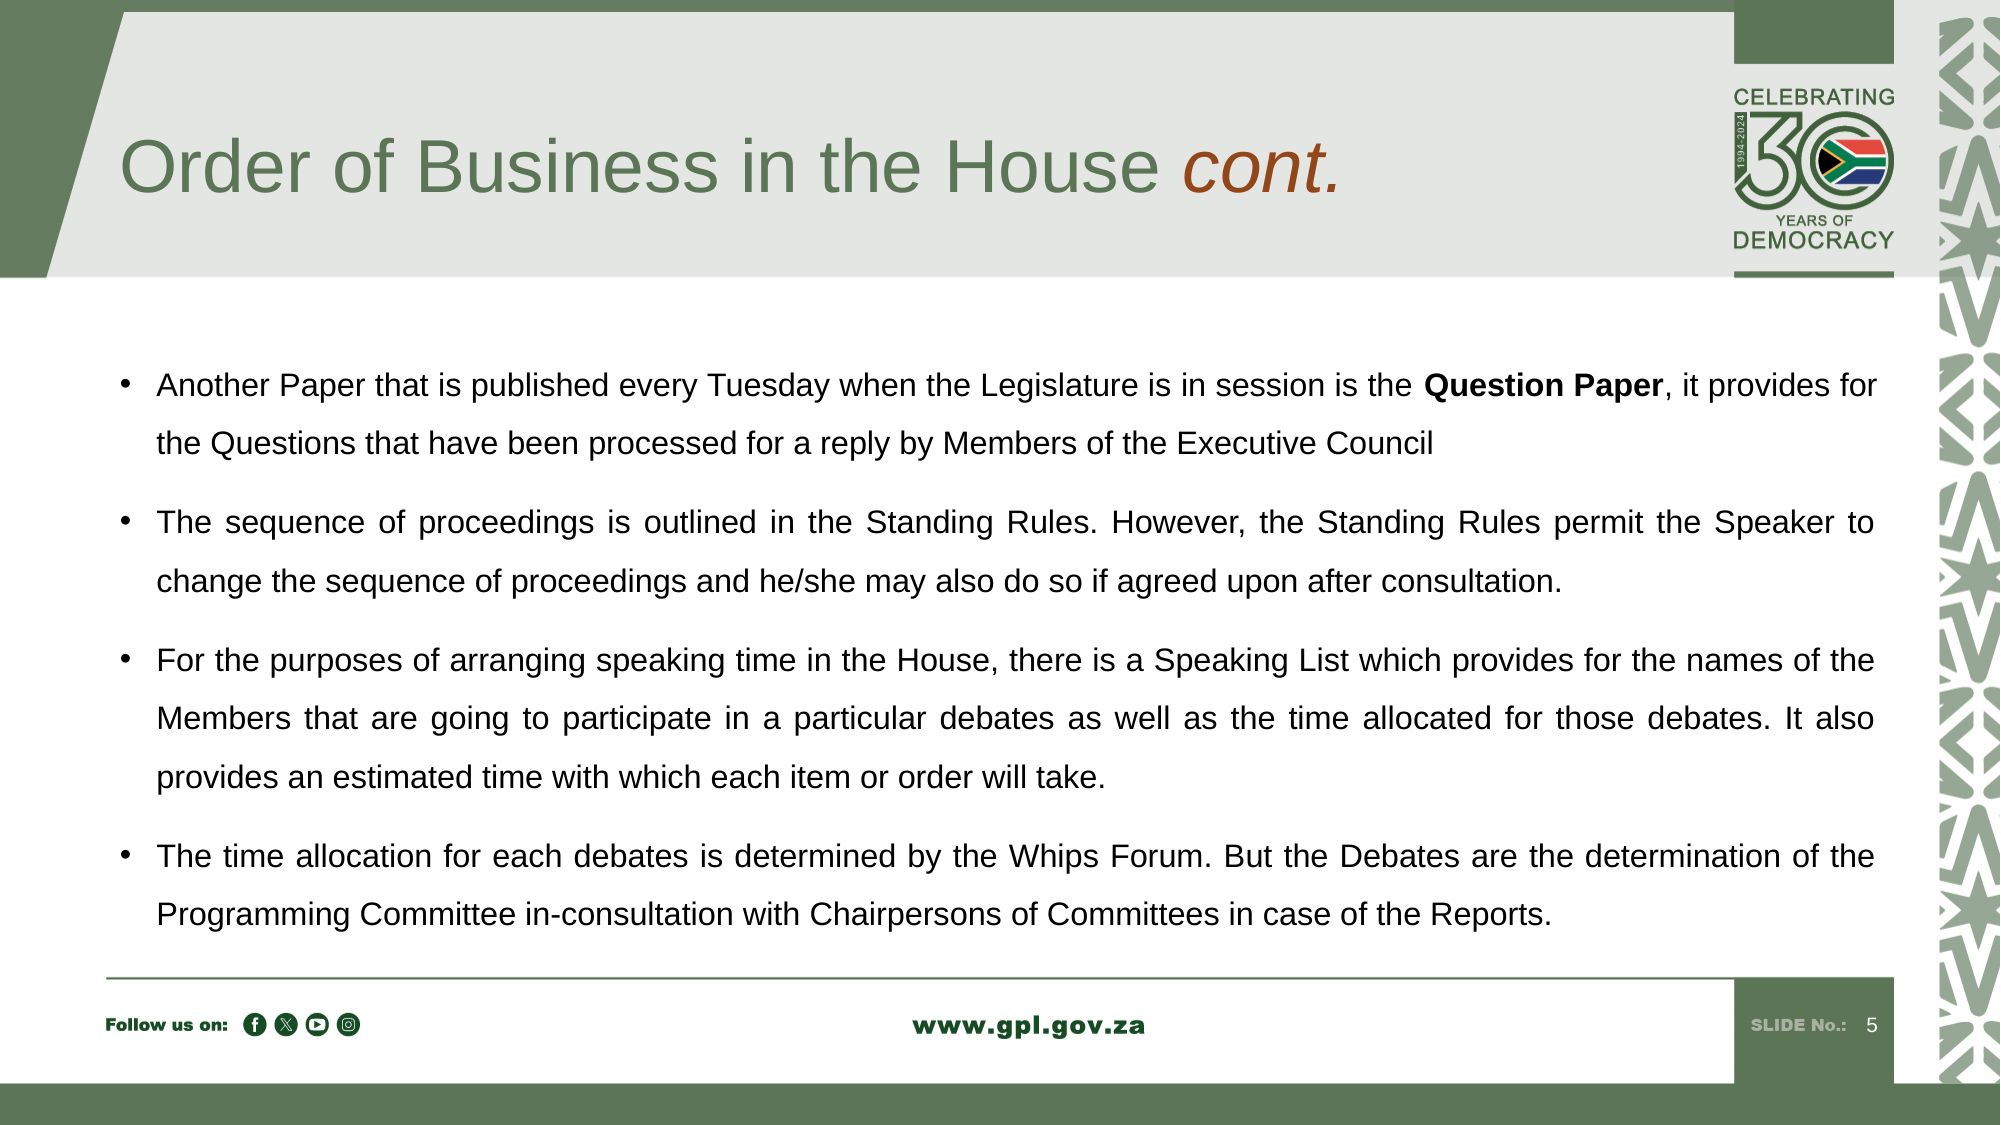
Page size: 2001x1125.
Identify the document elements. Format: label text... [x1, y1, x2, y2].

title Order of Business in the House cont. [104, 59, 1687, 278]
slide_number 5 [1442, 983, 1893, 1066]
picture [0, 0, 2000, 1125]
list Another Paper that is published every Tuesday when the Legislature is in session is the Question Paper, it provides for the Questions that have been processed for a reply by Members of the Executive Council The sequence of proceedings is outlined in the Standing Rules. However, the Standing Rules permit the Speaker to change the sequence of proceedings and he/she may also do so if agreed upon after consultation. For the purposes of arranging speaking time in the House, there is a Speaking List which provides for the names of the Members that are going to participate in a particular debates as well as the time allocated for those debates. It also provides an estimated time with which each item or order will take. The time allocation for each debates is determined by the Whips Forum. But the Debates are the determination of the Programming Committee in-consultation with Chairpersons of Committees in case of the Reports. [104, 336, 1893, 944]
